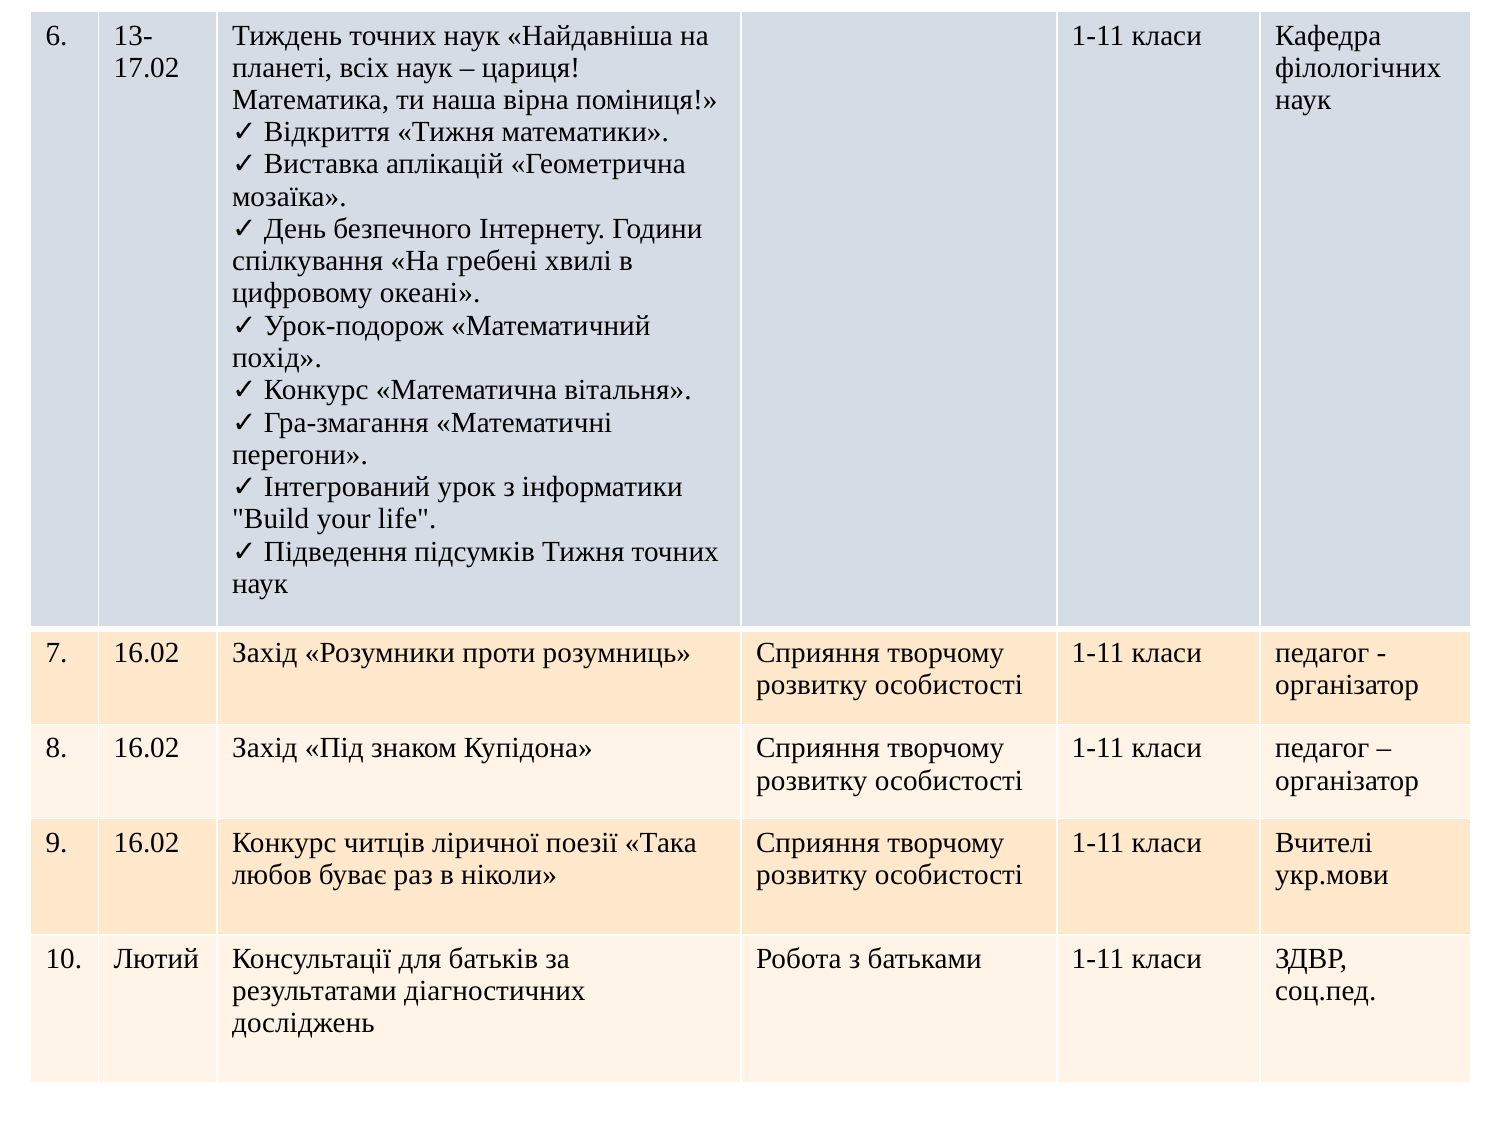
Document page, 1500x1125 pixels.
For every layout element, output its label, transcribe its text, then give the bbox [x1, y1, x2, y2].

table_cell 8. [31, 725, 98, 818]
table_cell Конкурс читців ліричної поезії «Така любов буває раз в ніколи» [218, 819, 740, 934]
table_cell Сприяння творчому розвитку особистості [742, 632, 1056, 724]
table_cell 1-11 класи [1058, 819, 1259, 934]
table_cell педагог -організатор [1261, 632, 1470, 724]
table_cell 7. [31, 632, 98, 724]
table_cell 16.02 [99, 632, 216, 724]
table_cell Робота з батьками [742, 936, 1056, 1082]
table_cell 16.02 [99, 725, 216, 818]
table_cell 9. [31, 819, 98, 934]
table_header Тиждень точних наук «Найдавніша на планеті, всіх наук – цариця! Математика, ти наша вірна поміниця!» ✓ Відкриття «Тижня математики». ✓ Виставка аплікацій «Геометрична мозаїка». ✓ День безпечного Інтернету. Години спілкування «На гребені хвилі в цифровому океані». ✓ Урок-подорож «Математичний похід». ✓ Конкурс «Математична вітальня». ✓ Гра-змагання «Математичні перегони». ✓ Інтегрований урок з інформатики "Вuild your life". ✓ Підведення підсумків Тижня точних наук [218, 12, 740, 626]
table_cell Вчителі укр.мови [1261, 819, 1470, 934]
table_cell педагог –організатор [1261, 725, 1470, 818]
table_cell ЗДВР, соц.пед. [1261, 936, 1470, 1082]
table_cell Лютий [99, 936, 216, 1082]
table_cell 10. [31, 936, 98, 1082]
table_header 6. [31, 12, 98, 626]
table_header Кафедра філологічних наук [1261, 12, 1470, 626]
table_cell Сприяння творчому розвитку особистості [742, 819, 1056, 934]
table_header 1-11 класи [1058, 12, 1259, 626]
table_cell Сприяння творчому розвитку особистості [742, 725, 1056, 818]
table_cell Консультації для батьків за результатами діагностичних досліджень [218, 936, 740, 1082]
table_cell 1-11 класи [1058, 725, 1259, 818]
table_cell 1-11 класи [1058, 936, 1259, 1082]
table_header [742, 12, 1056, 626]
table_cell Захід «Під знаком Купідона» [218, 725, 740, 818]
table_cell Захід «Розумники проти розумниць» [218, 632, 740, 724]
table_cell 16.02 [99, 819, 216, 934]
table_cell 1-11 класи [1058, 632, 1259, 724]
table_header 13-17.02 [99, 12, 216, 626]
